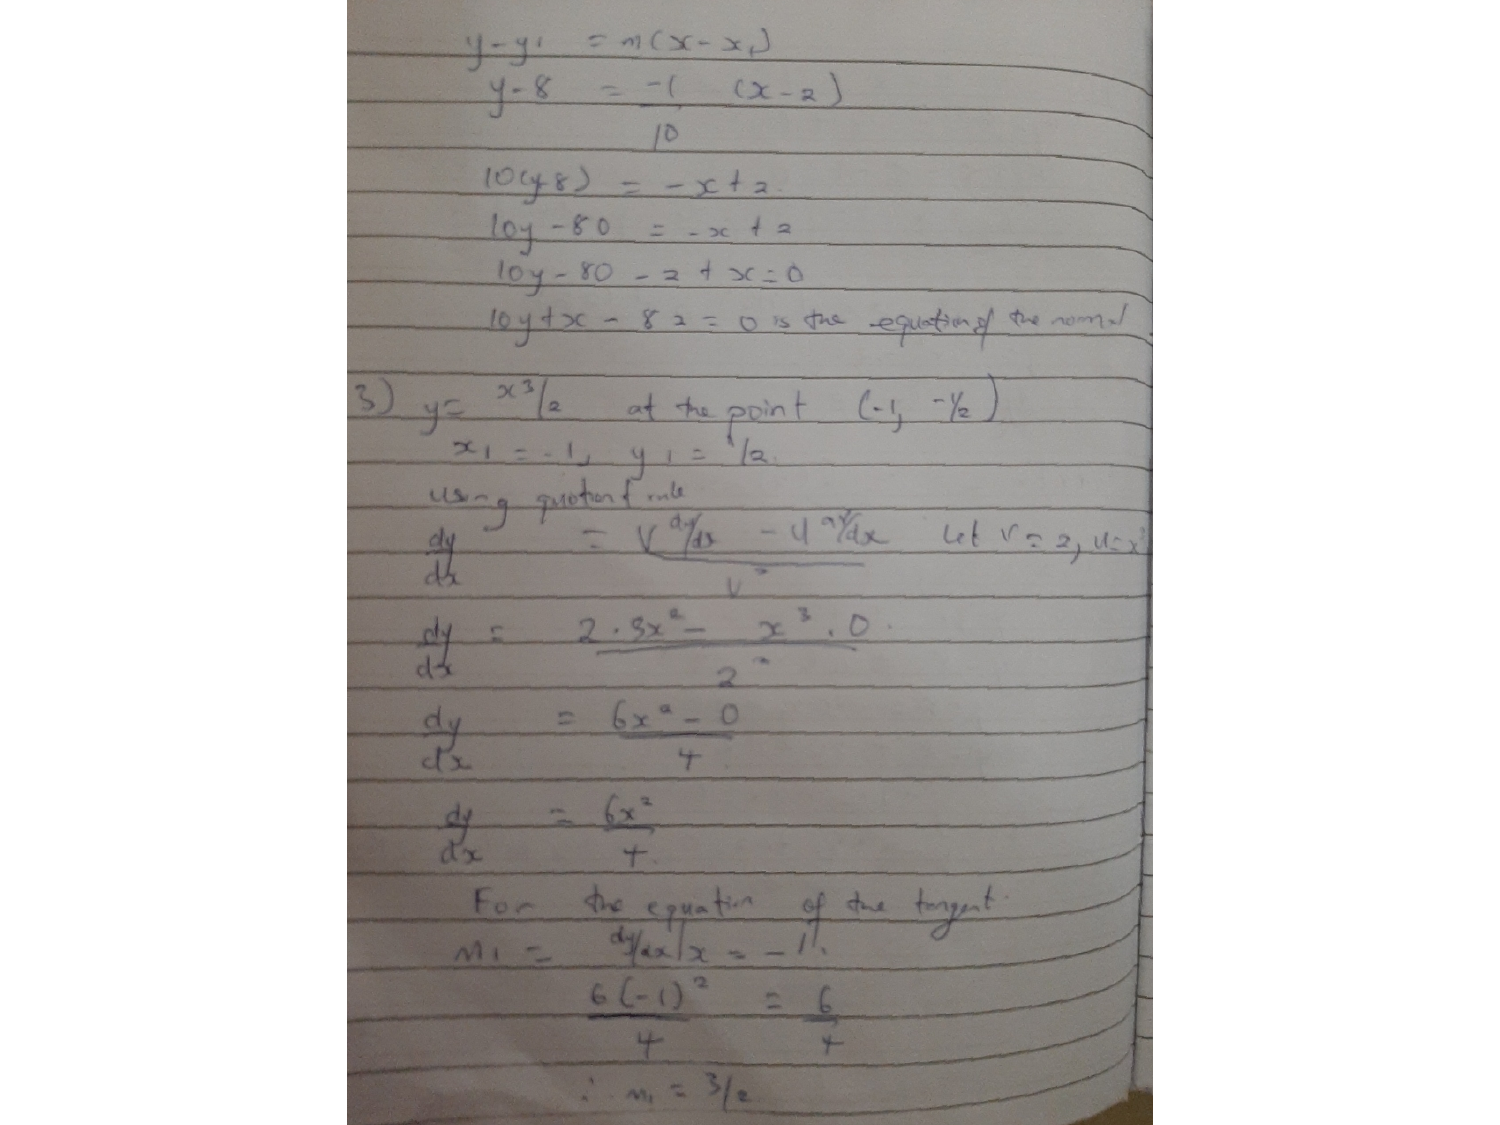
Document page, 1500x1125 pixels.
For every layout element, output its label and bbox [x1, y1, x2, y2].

picture [347, 0, 1153, 1125]
